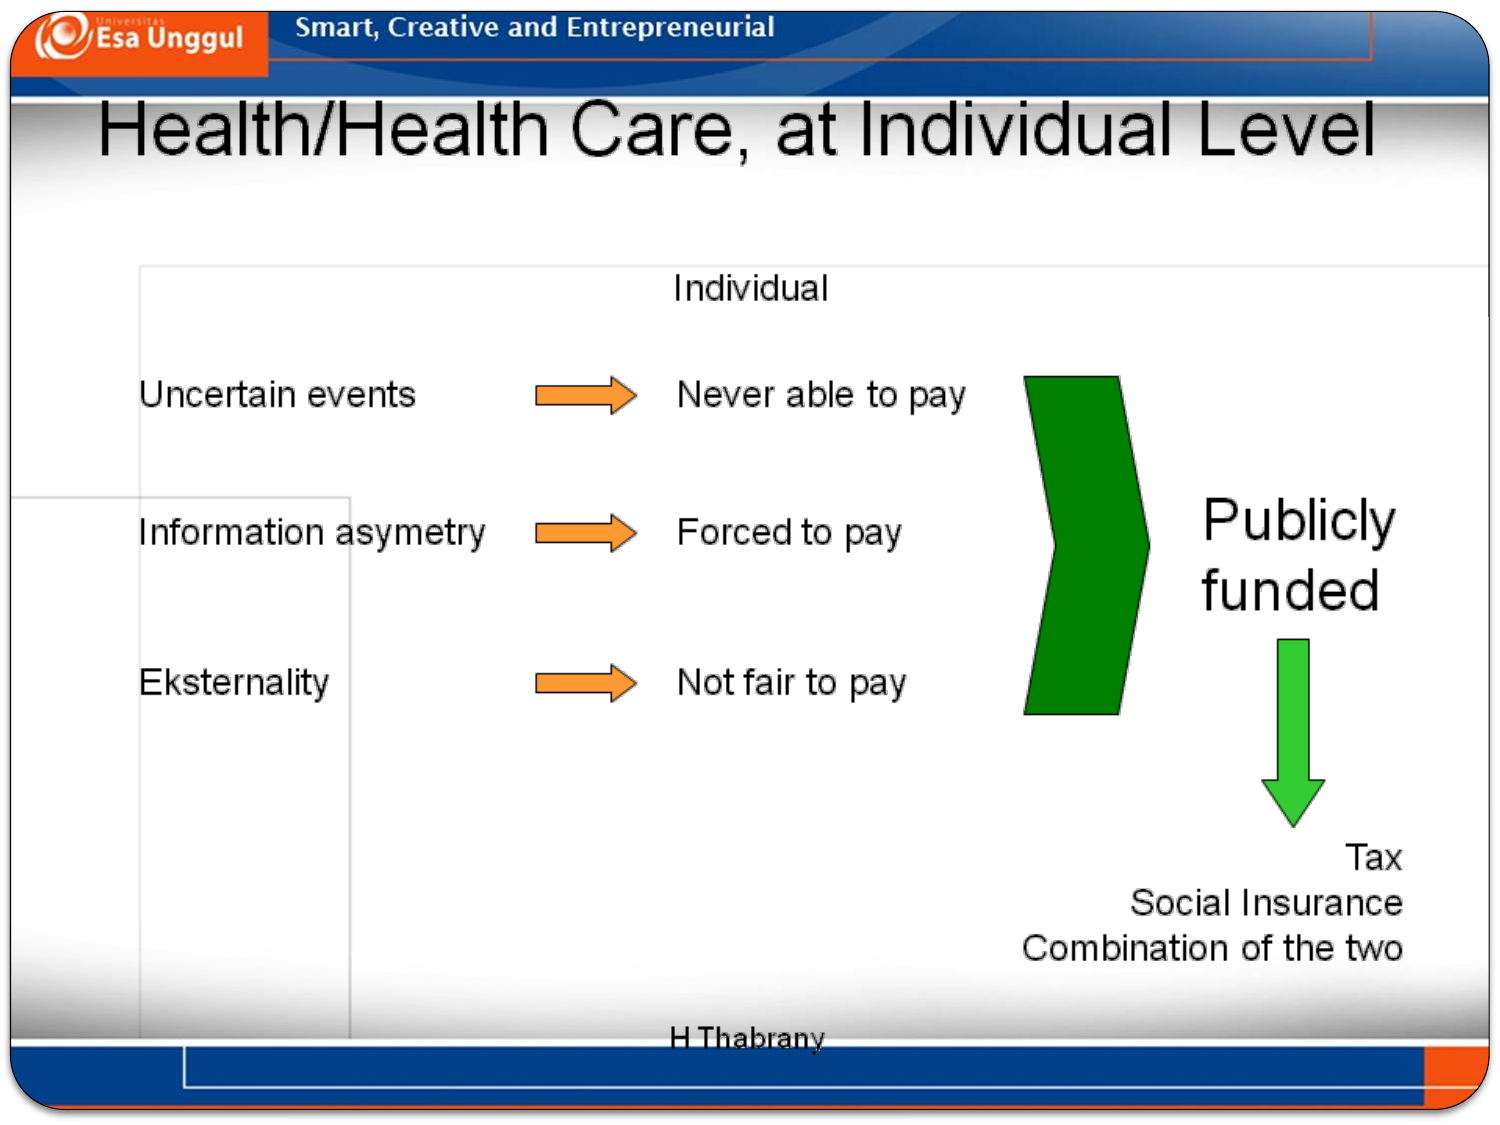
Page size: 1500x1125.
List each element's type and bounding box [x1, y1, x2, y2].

picture [12, 12, 1488, 1108]
text_box [46, 32, 1454, 1094]
